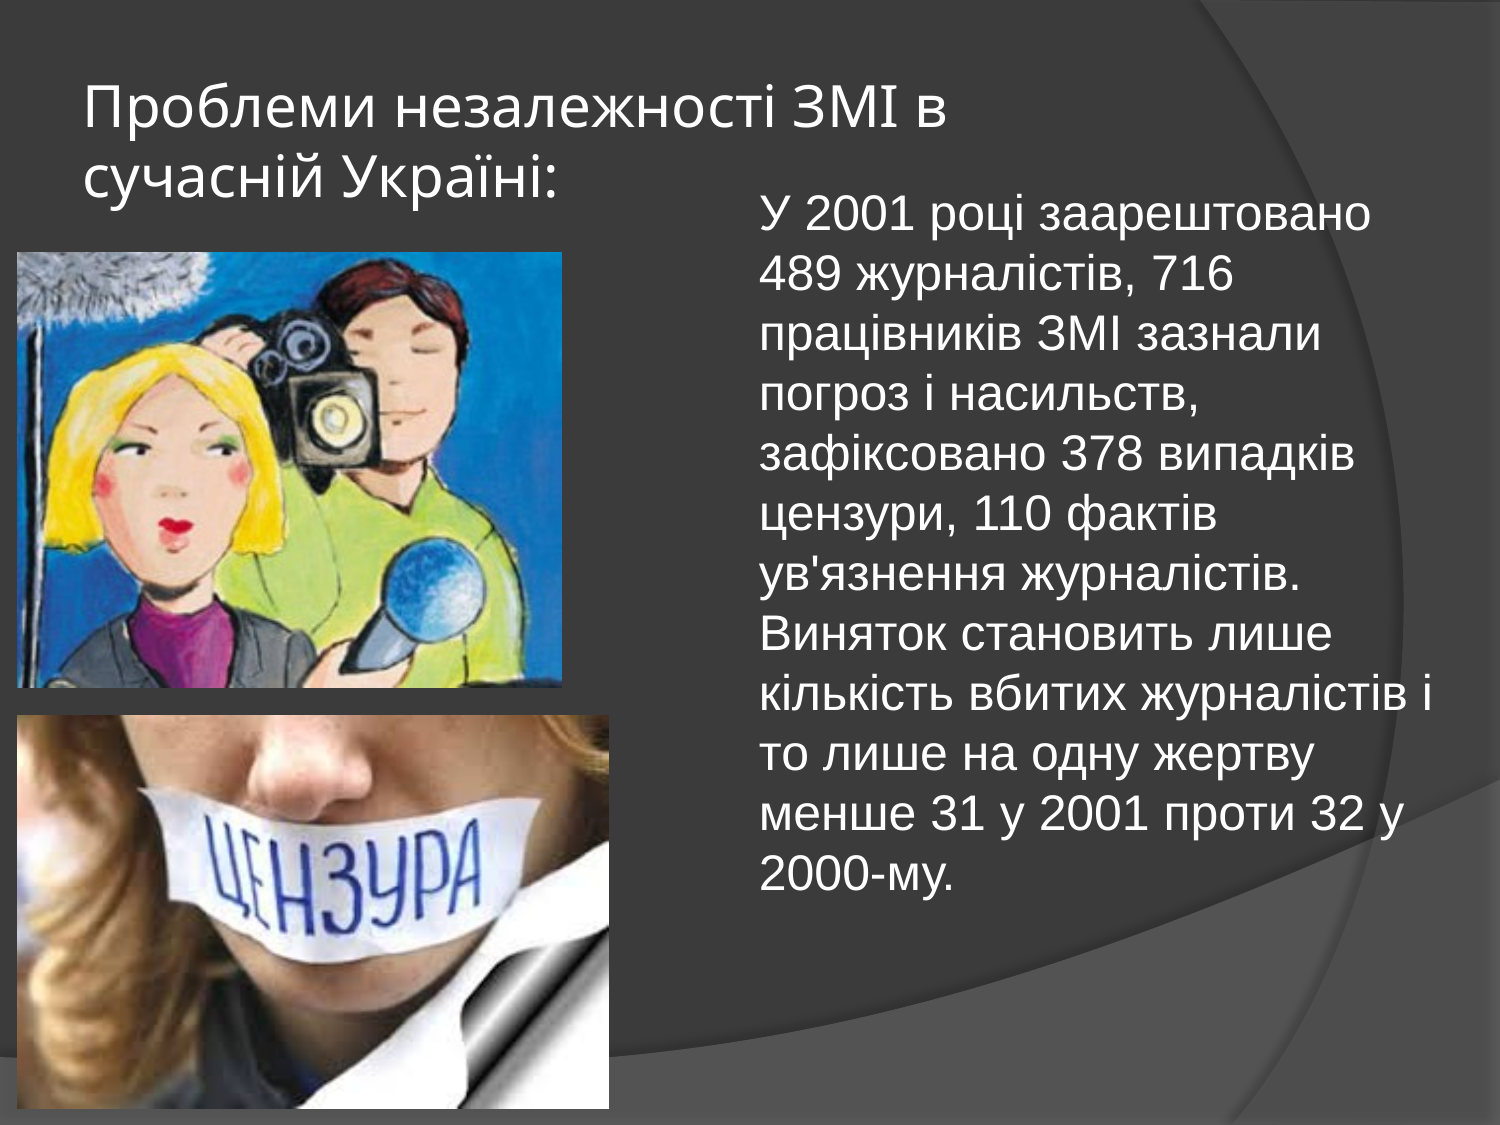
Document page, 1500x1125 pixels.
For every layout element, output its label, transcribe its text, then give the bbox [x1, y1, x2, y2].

picture [17, 252, 562, 689]
picture [553, 368, 562, 380]
picture [226, 254, 234, 259]
list У 2001 році заарештовано 489 журналістів, 716 працівників ЗМІ зазнали погроз і насильств, зафіксовано 378 випадків цензури, 110 фактів ув'язнення журналістів. Виняток становить лише кількість вбитих журналістів і то лише на одну жертву менше 31 у 2001 проти 32 у 2000-му. [738, 172, 1459, 1094]
title Проблеми незалежності ЗМІ в сучасній Україні: [75, 45, 987, 233]
picture [17, 715, 609, 1110]
